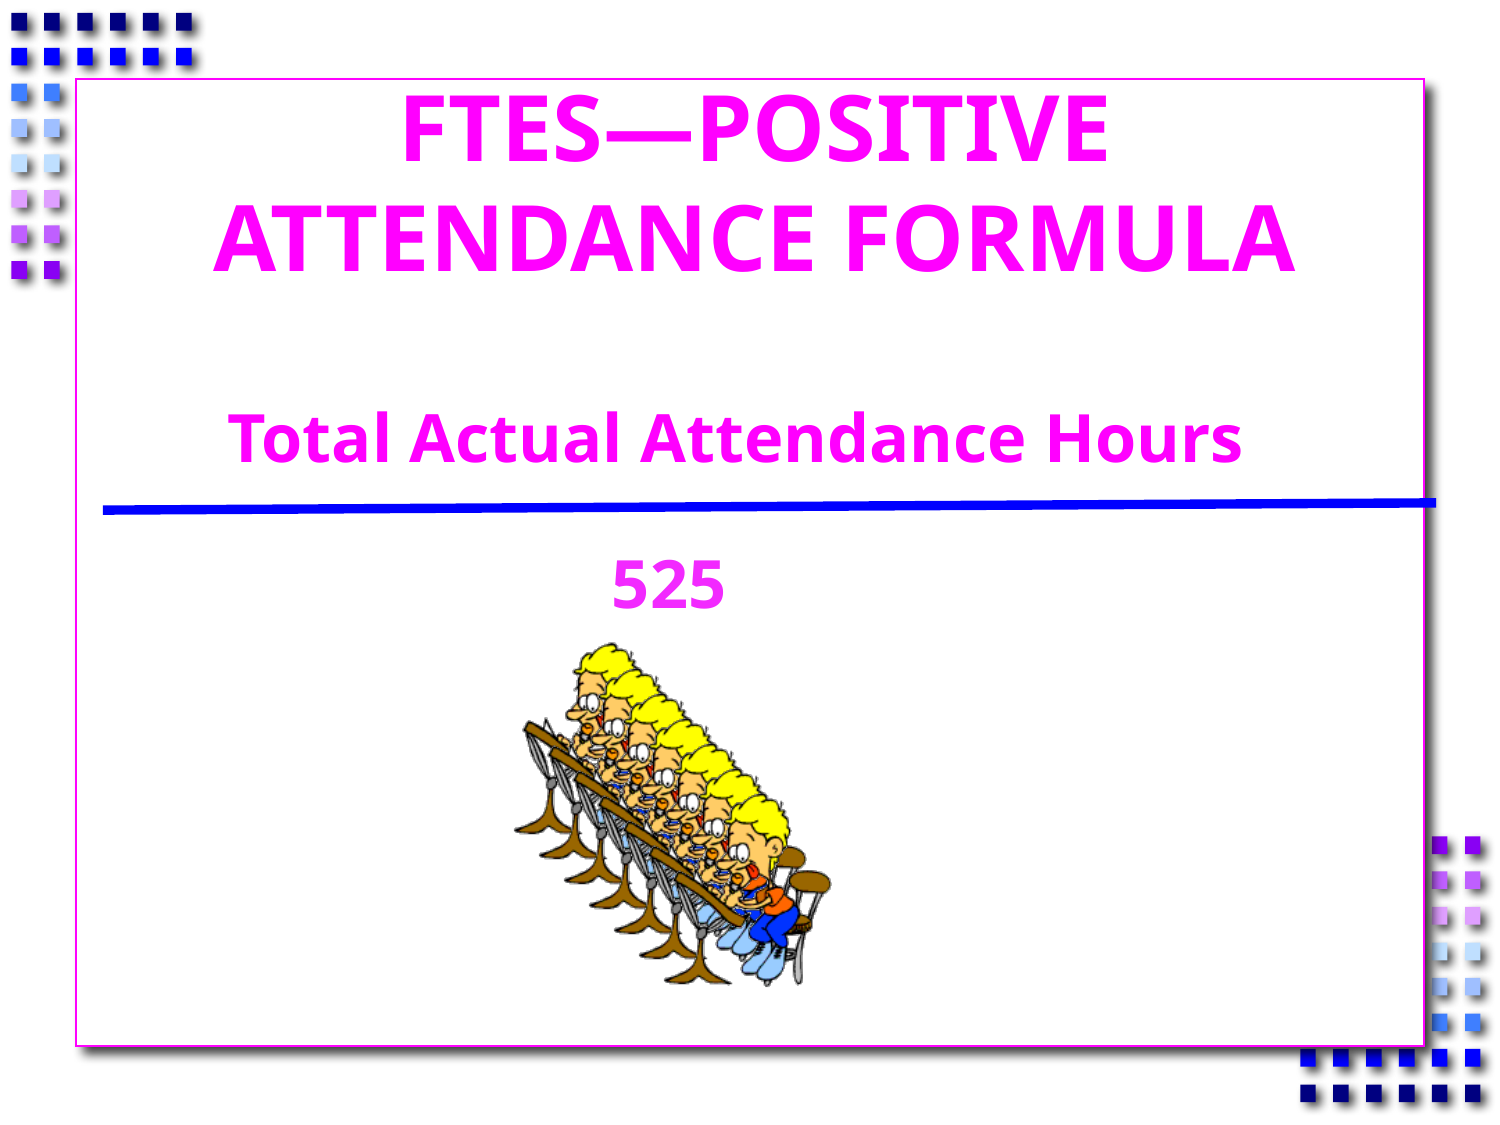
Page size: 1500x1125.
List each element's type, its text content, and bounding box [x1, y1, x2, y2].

text_box 525 [597, 543, 759, 631]
picture [505, 622, 850, 994]
list Total Actual Attendance Hours [98, 388, 1375, 1065]
title FTES—POSITIVE ATTENDANCE FORMULA [117, 85, 1394, 275]
